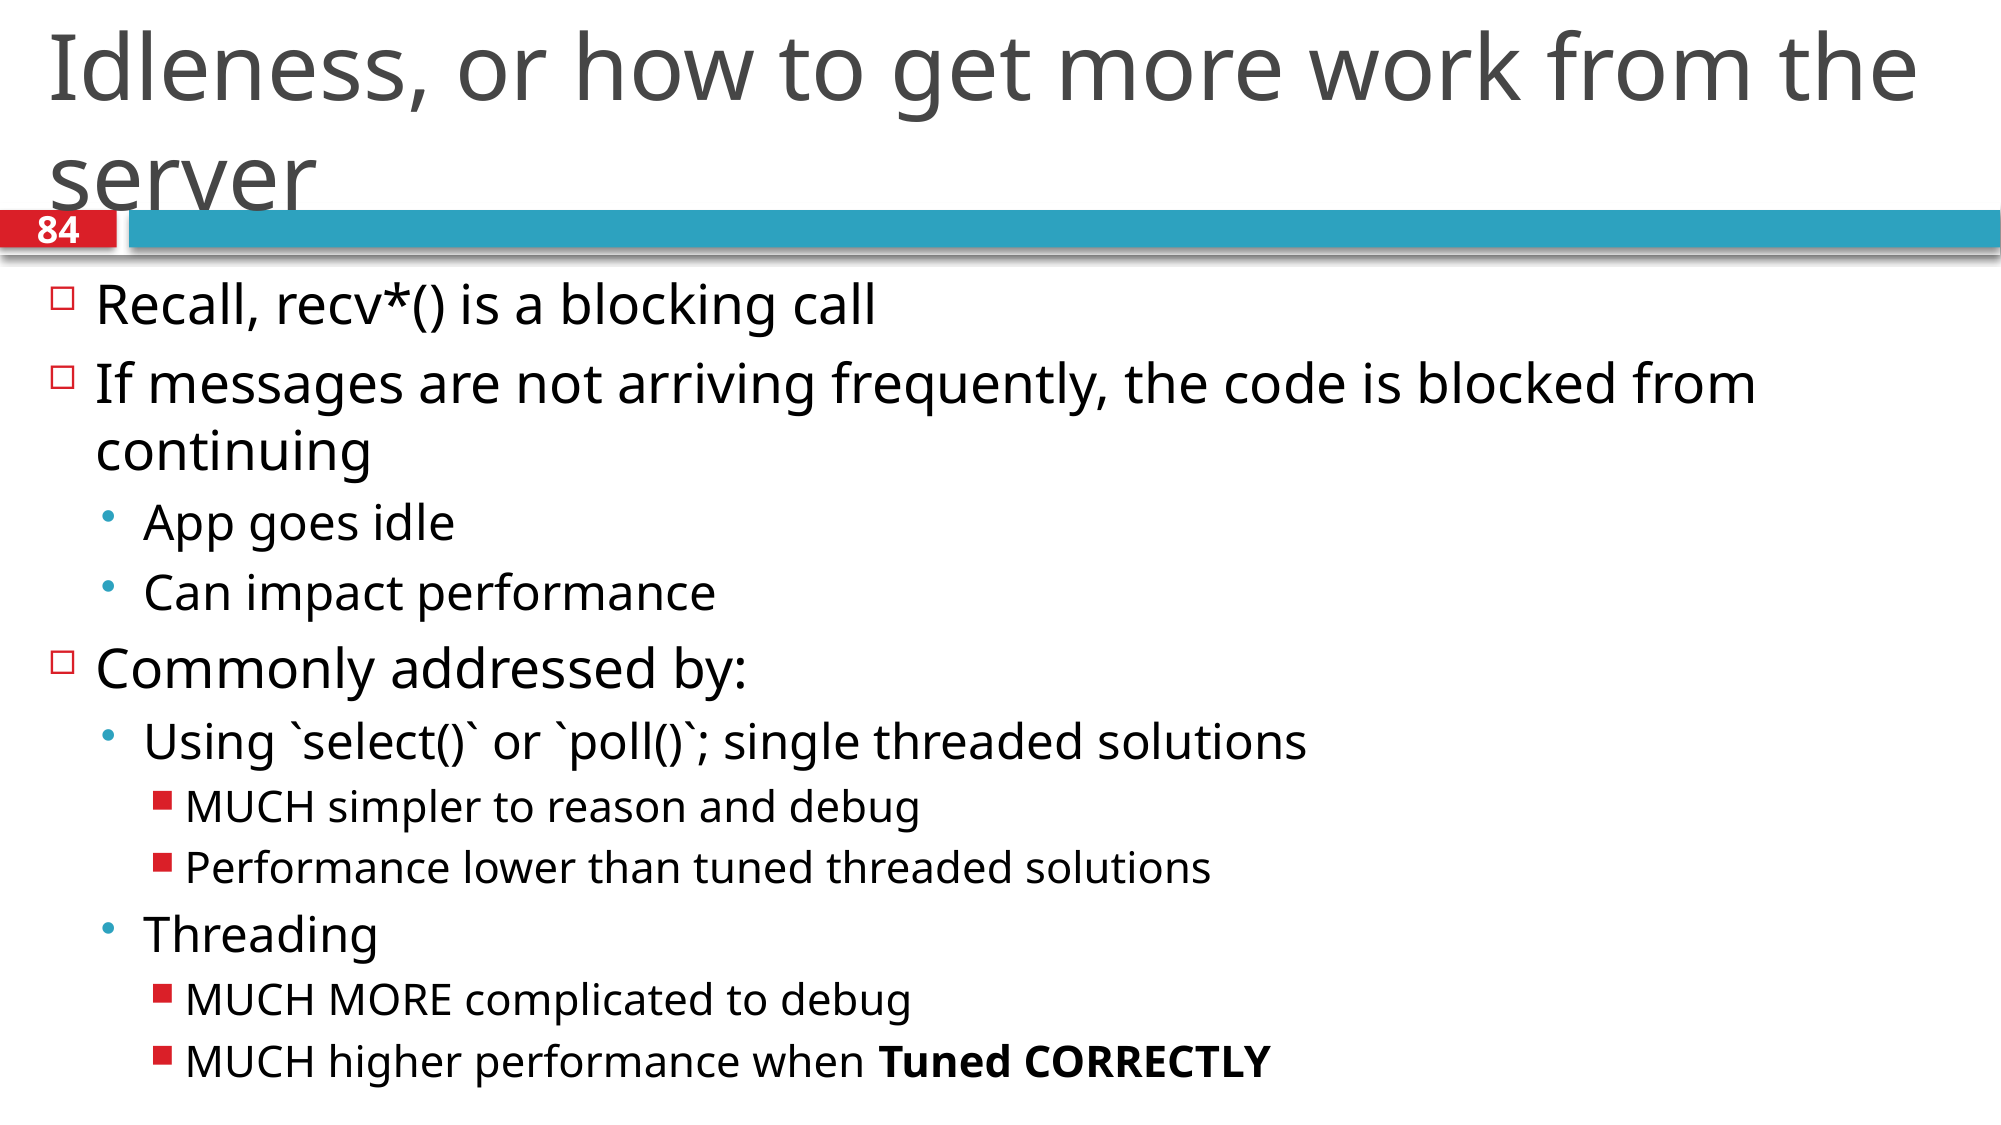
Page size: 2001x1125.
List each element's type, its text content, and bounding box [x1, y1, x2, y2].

slide_number 84 [0, 206, 117, 257]
list Recall, recv*() is a blocking call If messages are not arriving frequently, the code is blocked from continuing App goes idle Can impact performance Commonly addressed by: Using `select()` or `poll()`; single threaded solutions MUCH simpler to reason and debug Performance lower than tuned threaded solutions Threading MUCH MORE complicated to debug MUCH higher performance when Tuned CORRECTLY [33, 262, 1967, 1100]
title Idleness, or how to get more work from the server [33, 37, 1967, 200]
